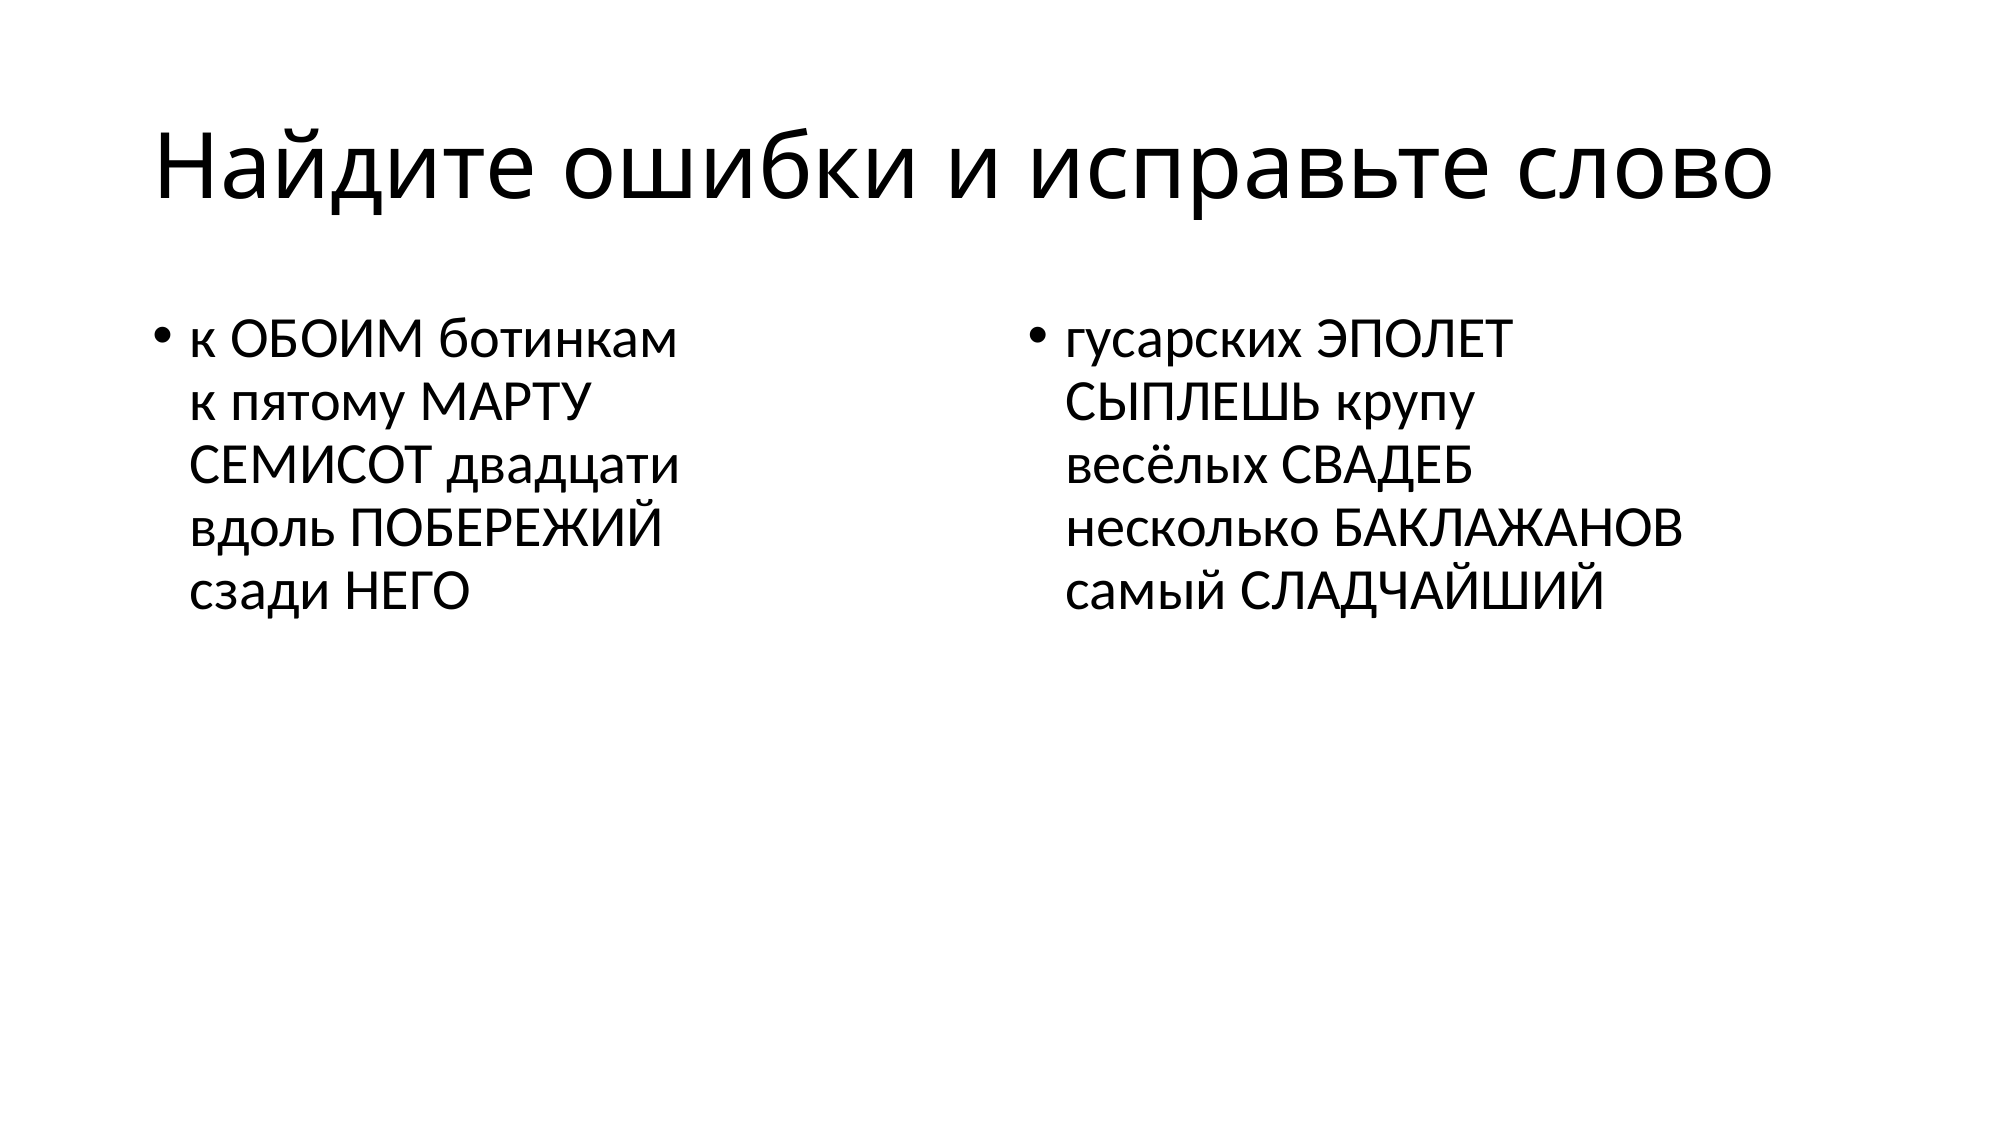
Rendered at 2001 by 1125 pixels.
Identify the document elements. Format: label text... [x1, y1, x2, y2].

list гусарских ЭПОЛЕТ СЫПЛЕШЬ крупу весёлых СВАДЕБ несколько БАКЛАЖАНОВ самый СЛАДЧАЙШИЙ [1012, 299, 1863, 1014]
title Найдите ошибки и исправьте слово [137, 59, 1863, 278]
list к ОБОИМ ботинкам к пятому МАРТУ СЕМИСОТ двадцати вдоль ПОБЕРЕЖИЙ сзади НЕГО [137, 299, 988, 1014]
